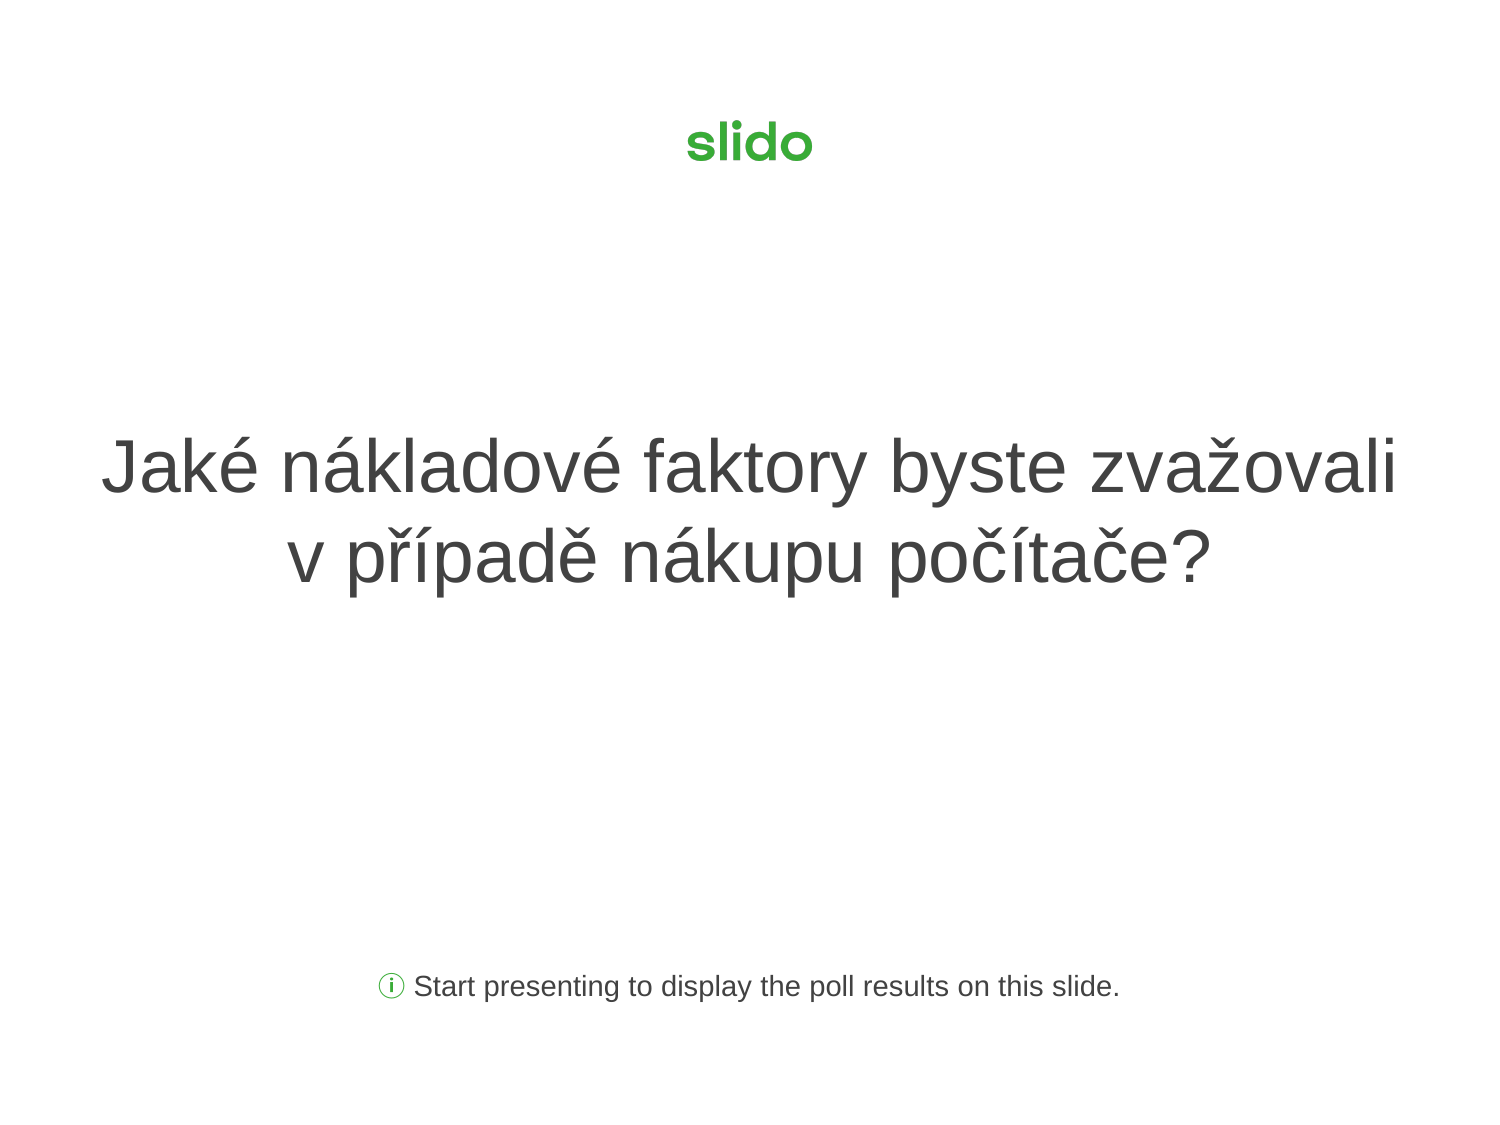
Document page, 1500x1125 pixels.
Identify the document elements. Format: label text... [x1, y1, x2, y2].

picture [674, 108, 826, 173]
text_box ⓘ Start presenting to display the poll results on this slide. [0, 842, 1500, 1125]
text_box Jaké nákladové faktory byste zvažovali v případě nákupu počítače? [78, 224, 1422, 791]
